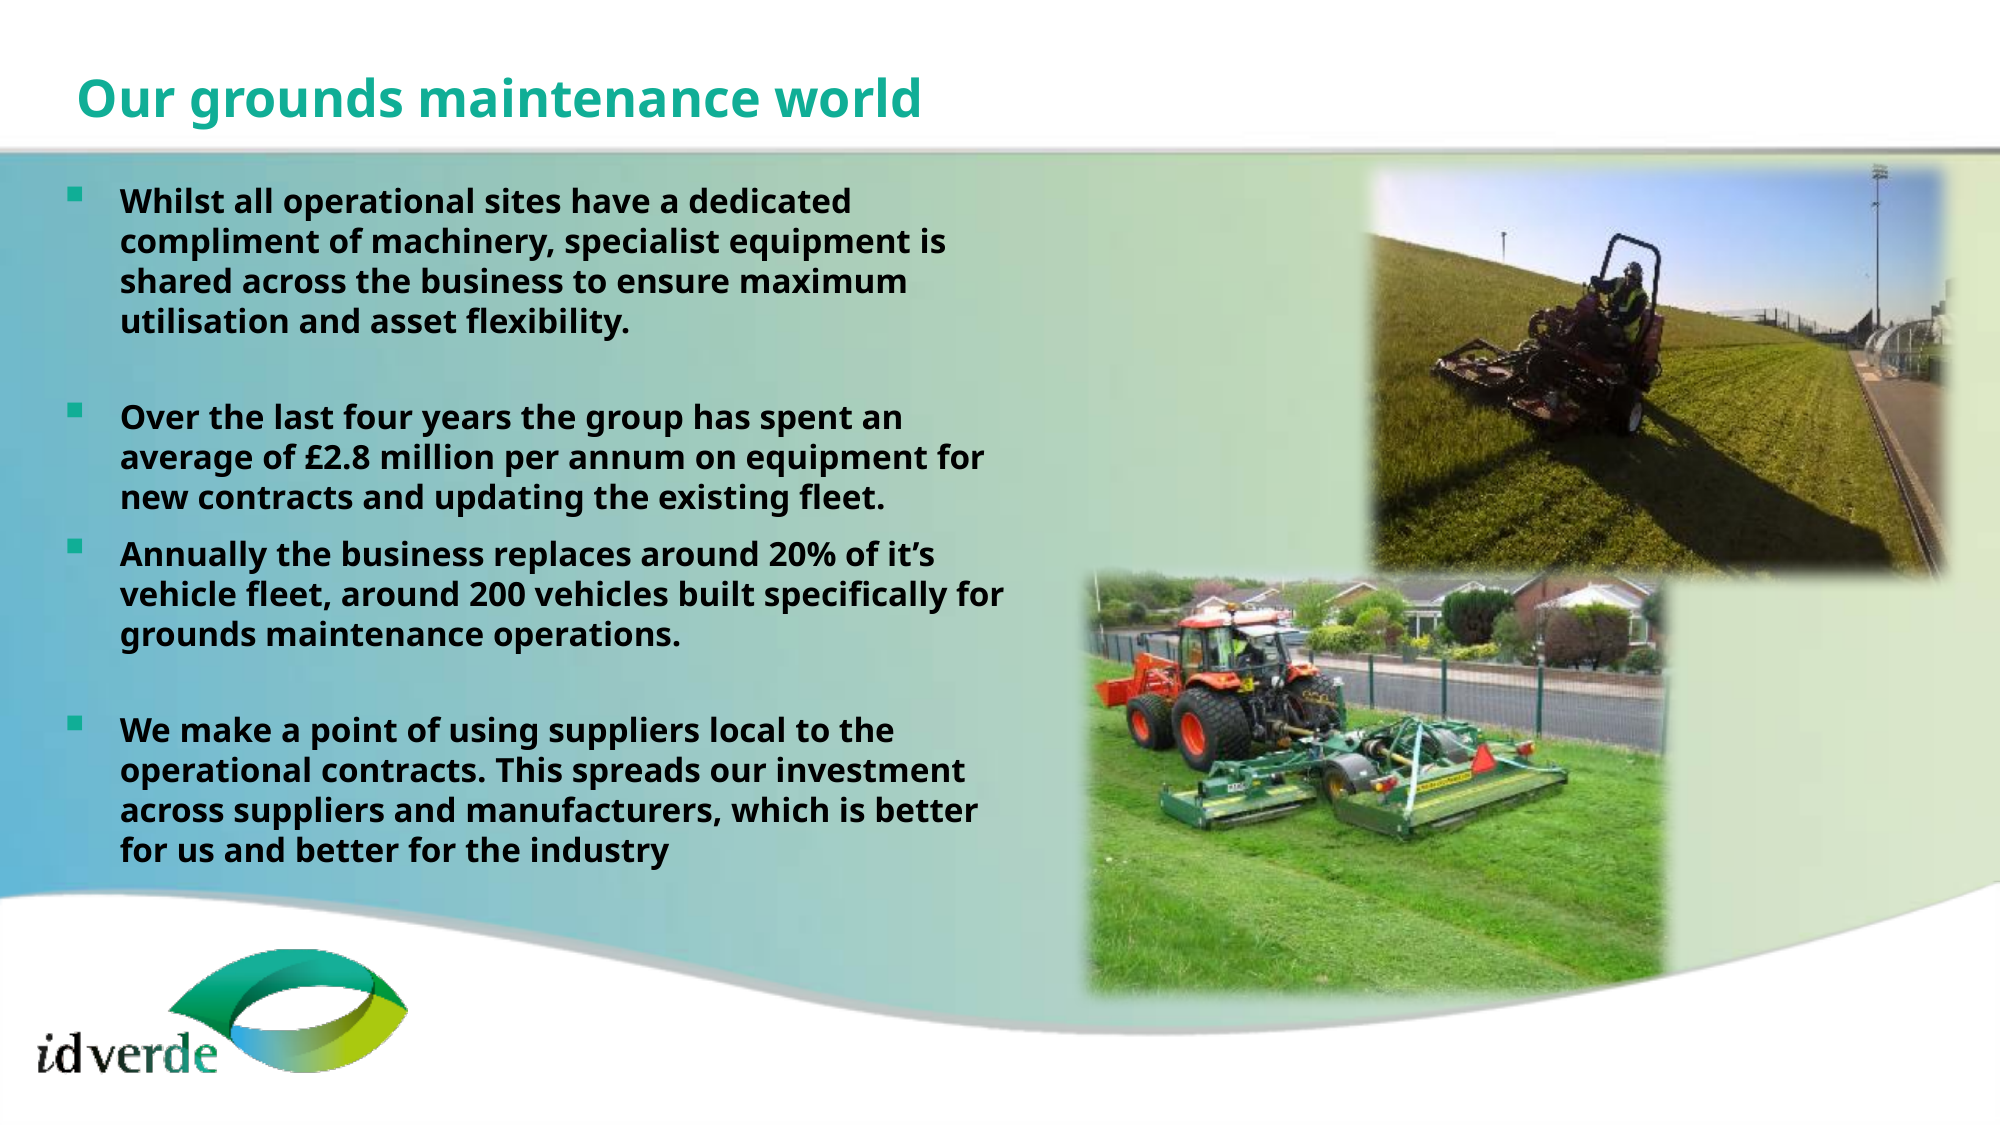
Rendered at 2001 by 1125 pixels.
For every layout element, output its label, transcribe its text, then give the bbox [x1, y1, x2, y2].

list Whilst all operational sites have a dedicated compliment of machinery, specialist equipment is shared across the business to ensure maximum utilisation and asset flexibility. Over the last four years the group has spent an average of £2.8 million per annum on equipment for new contracts and updating the existing fleet. Annually the business replaces around 20% of it’s vehicle fleet, around 200 vehicles built specifically for grounds maintenance operations. We make a point of using suppliers local to the operational contracts. This spreads our investment across suppliers and manufacturers, which is better for us and better for the industry [63, 172, 1024, 811]
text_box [0, 811, 2000, 1125]
title Our grounds maintenance world [76, 21, 1872, 135]
picture [0, 0, 2000, 811]
